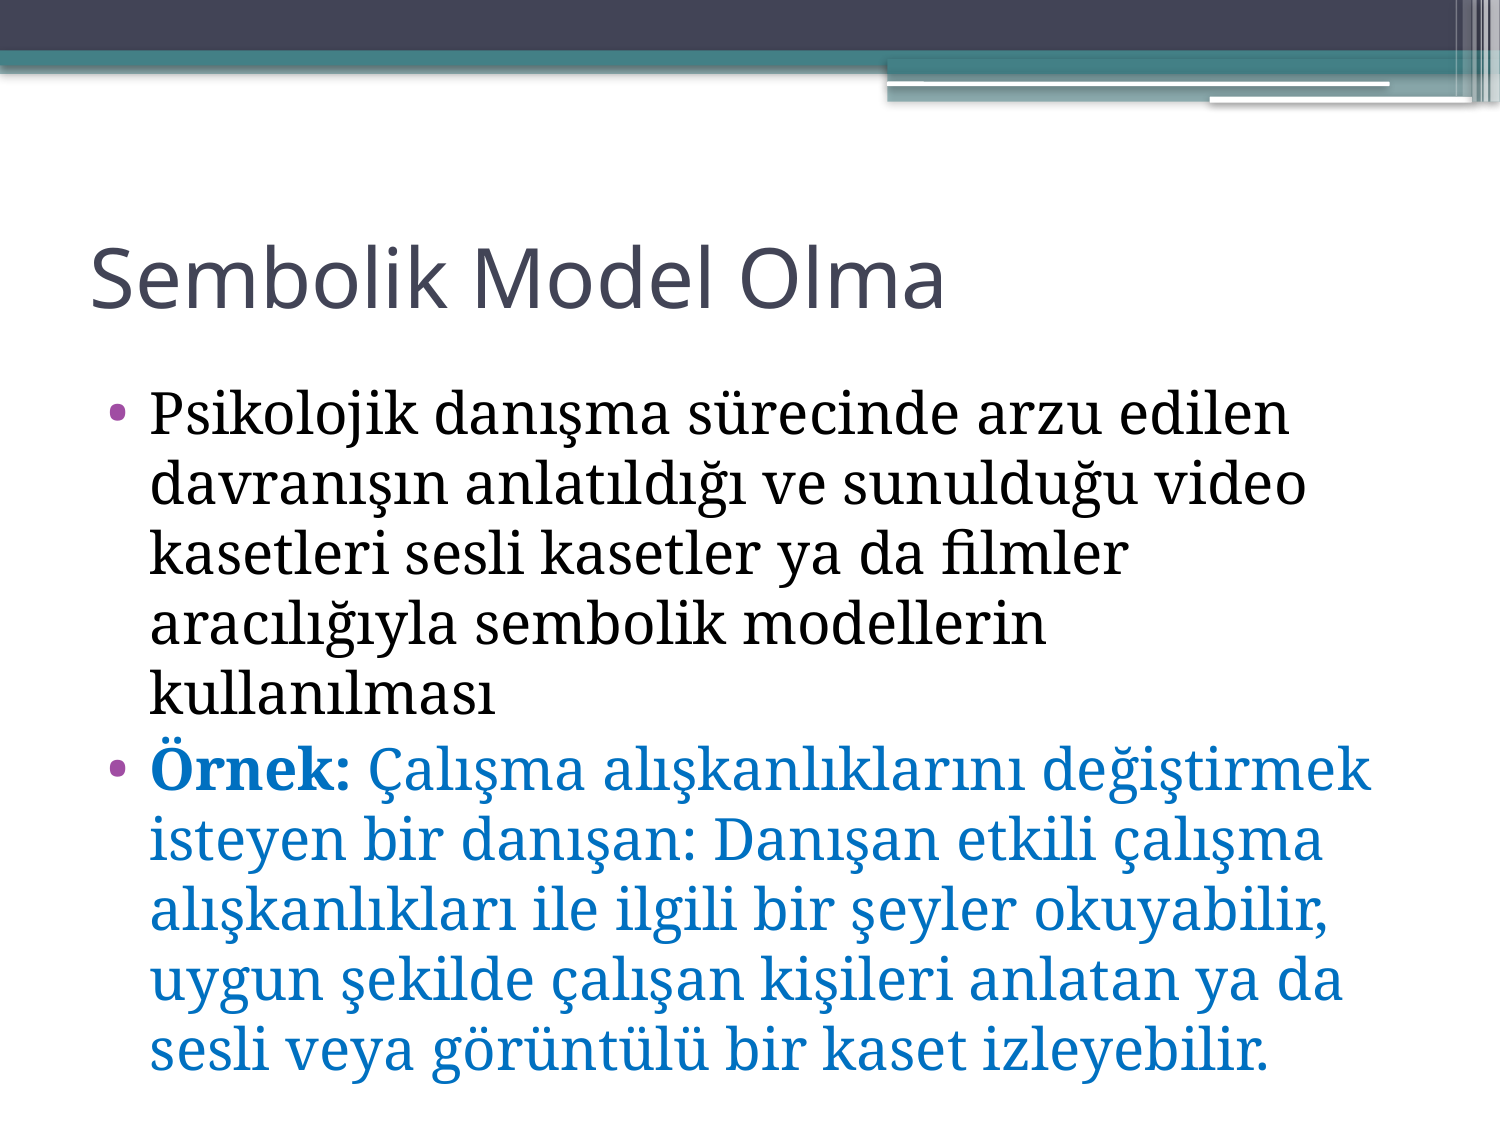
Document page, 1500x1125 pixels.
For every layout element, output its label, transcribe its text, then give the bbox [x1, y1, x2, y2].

list Psikolojik danışma sürecinde arzu edilen davranışın anlatıldığı ve sunulduğu video kasetleri sesli kasetler ya da filmler aracılığıyla sembolik modellerin kullanılması Örnek: Çalışma alışkanlıklarını değiştirmek isteyen bir danışan: Danışan etkili çalışma alışkanlıkları ile ilgili bir şeyler okuyabilir, uygun şekilde çalışan kişileri anlatan ya da sesli veya görüntülü bir kaset izleyebilir. [75, 368, 1425, 1079]
title Sembolik Model Olma [75, 187, 1425, 363]
